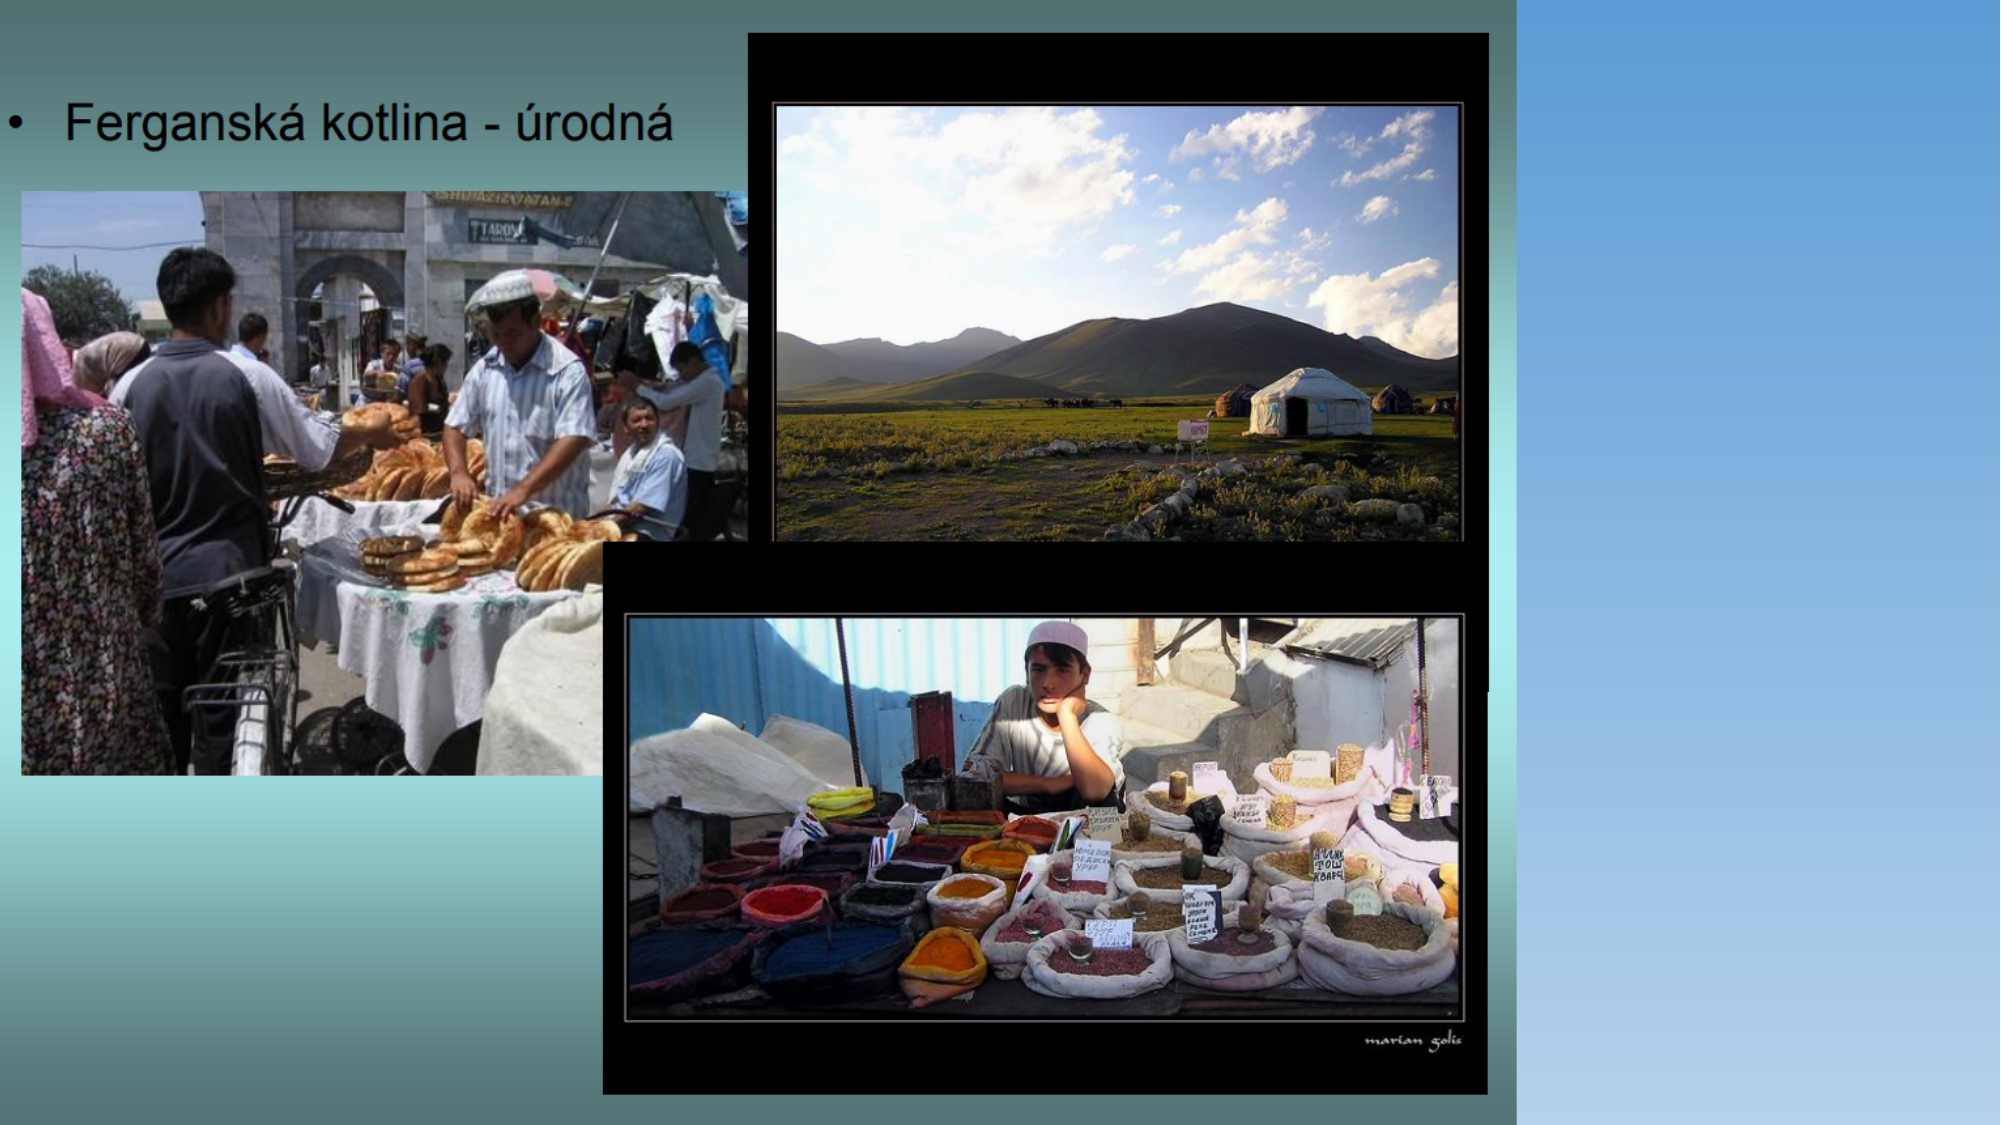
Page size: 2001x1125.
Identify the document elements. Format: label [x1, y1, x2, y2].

picture [0, 0, 1517, 1125]
